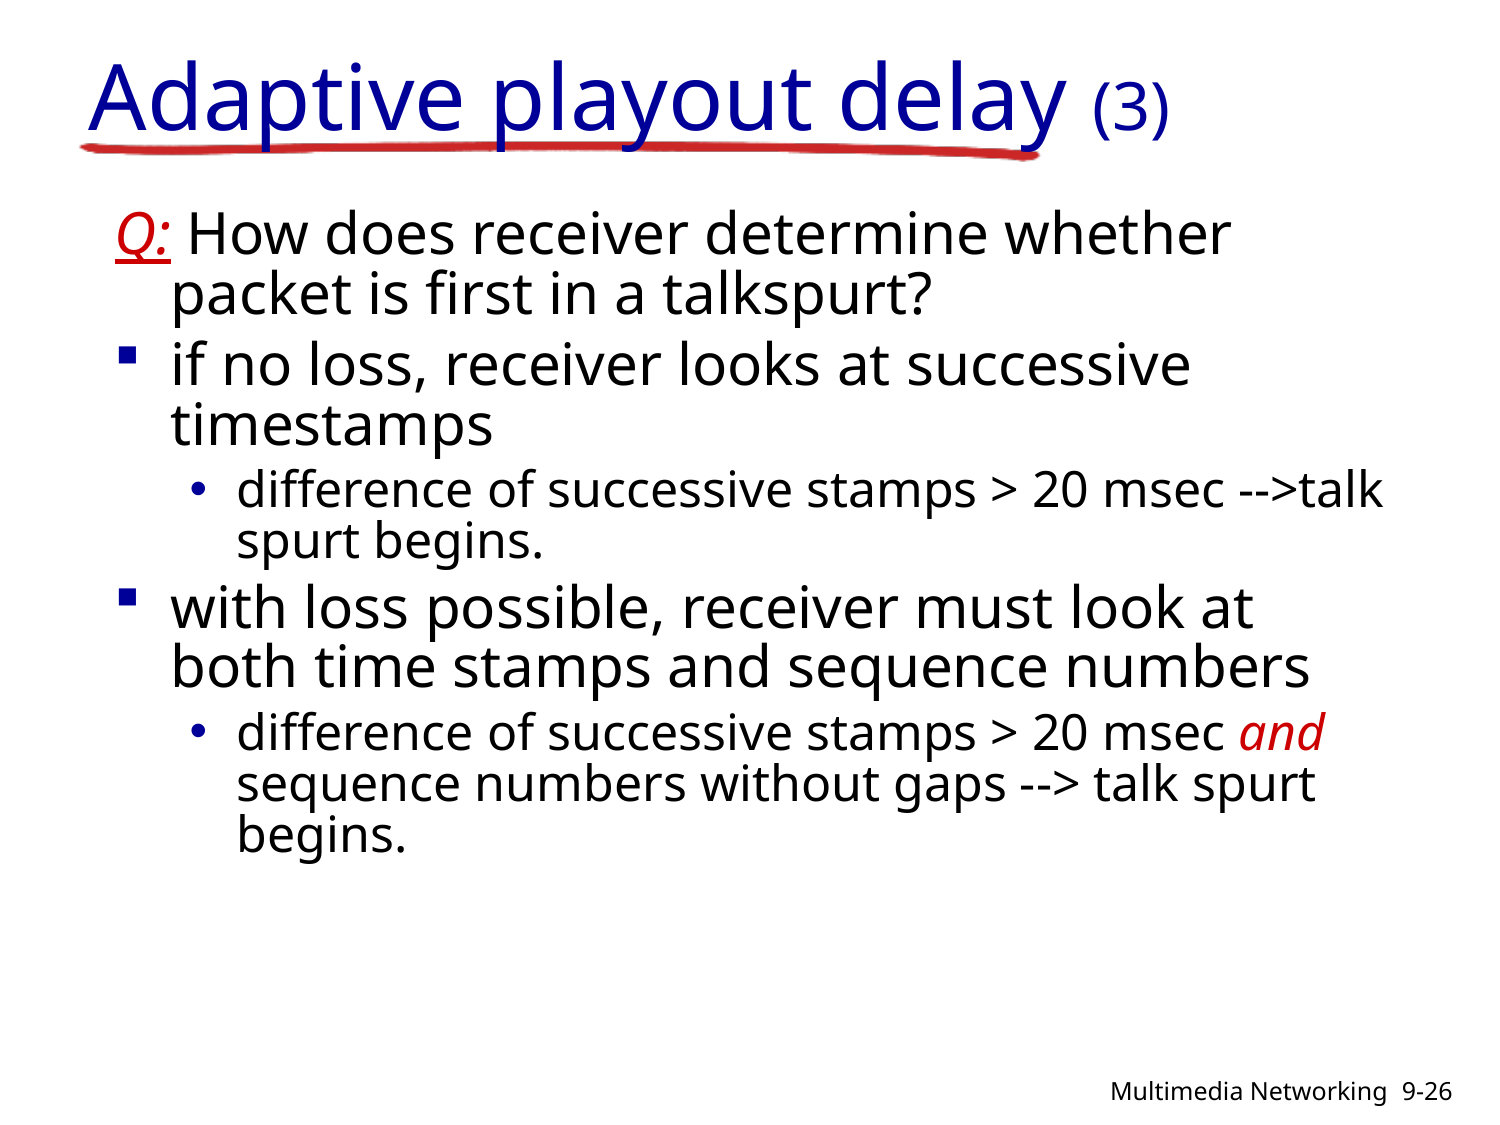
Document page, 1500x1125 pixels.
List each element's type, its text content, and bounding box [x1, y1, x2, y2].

footer Multimedia Networking [1079, 1067, 1403, 1110]
title Adaptive playout delay (3) [73, 0, 1349, 188]
picture [75, 137, 1051, 167]
list Q: How does receiver determine whether packet is first in a talkspurt? if no loss, receiver looks at successive timestamps difference of successive stamps > 20 msec -->talk spurt begins. with loss possible, receiver must look at both time stamps and sequence numbers difference of successive stamps > 20 msec and sequence numbers without gaps --> talk spurt begins. [99, 200, 1413, 875]
slide_number 9-26 [1387, 1068, 1500, 1113]
